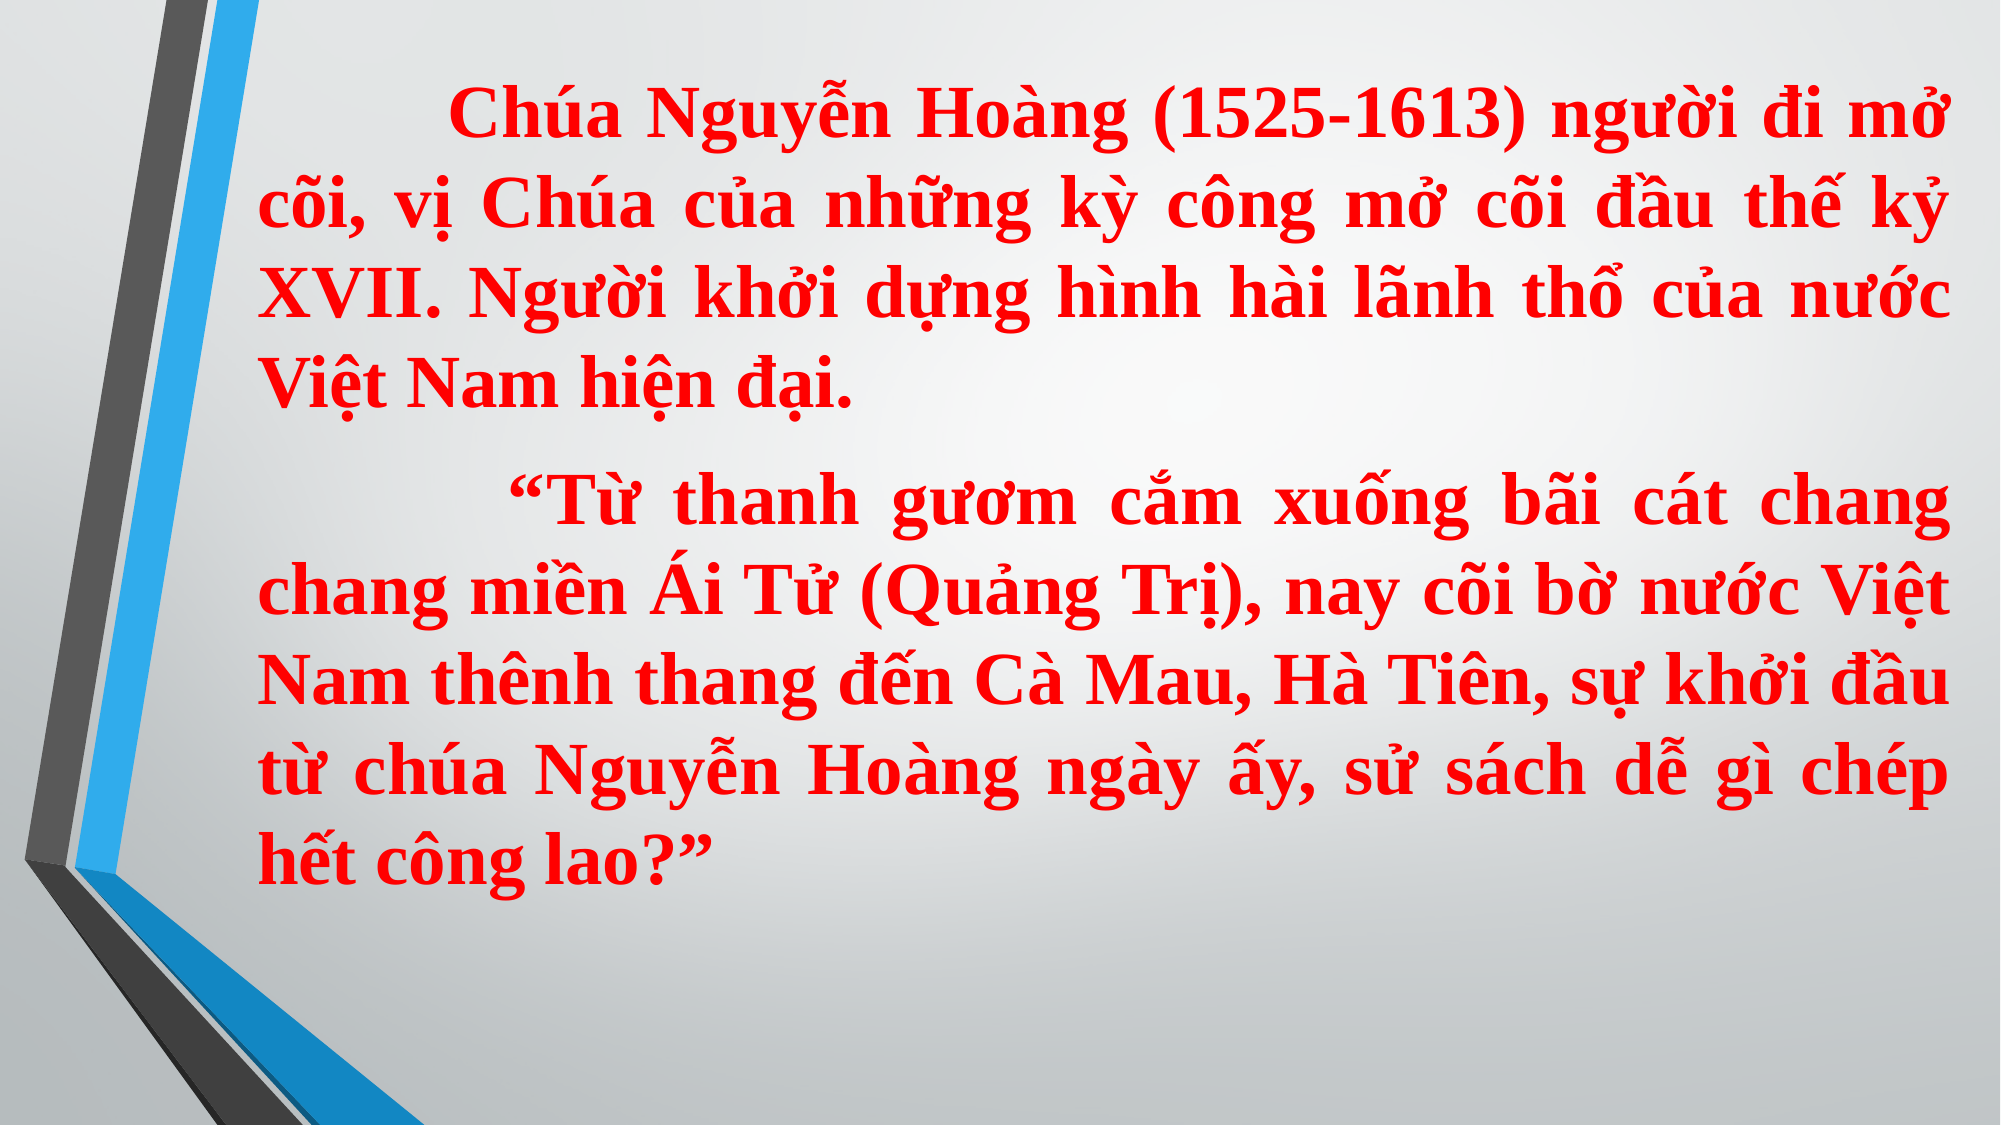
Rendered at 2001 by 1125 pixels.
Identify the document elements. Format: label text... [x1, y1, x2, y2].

list Chúa Nguyễn Hoàng (1525-1613) người đi mở cõi, vị Chúa của những kỳ công mở cõi đầu thế kỷ XVII. Người khởi dựng hình hài lãnh thổ của nước Việt Nam hiện đại. “Từ thanh gươm cắm xuống bãi cát chang chang miền Ái Tử (Quảng Trị), nay cõi bờ nước Việt Nam thênh thang đến Cà Mau, Hà Tiên, sự khởi đầu từ chúa Nguyễn Hoàng ngày ấy, sử sách dễ gì chép hết công lao?” [242, 29, 1968, 933]
